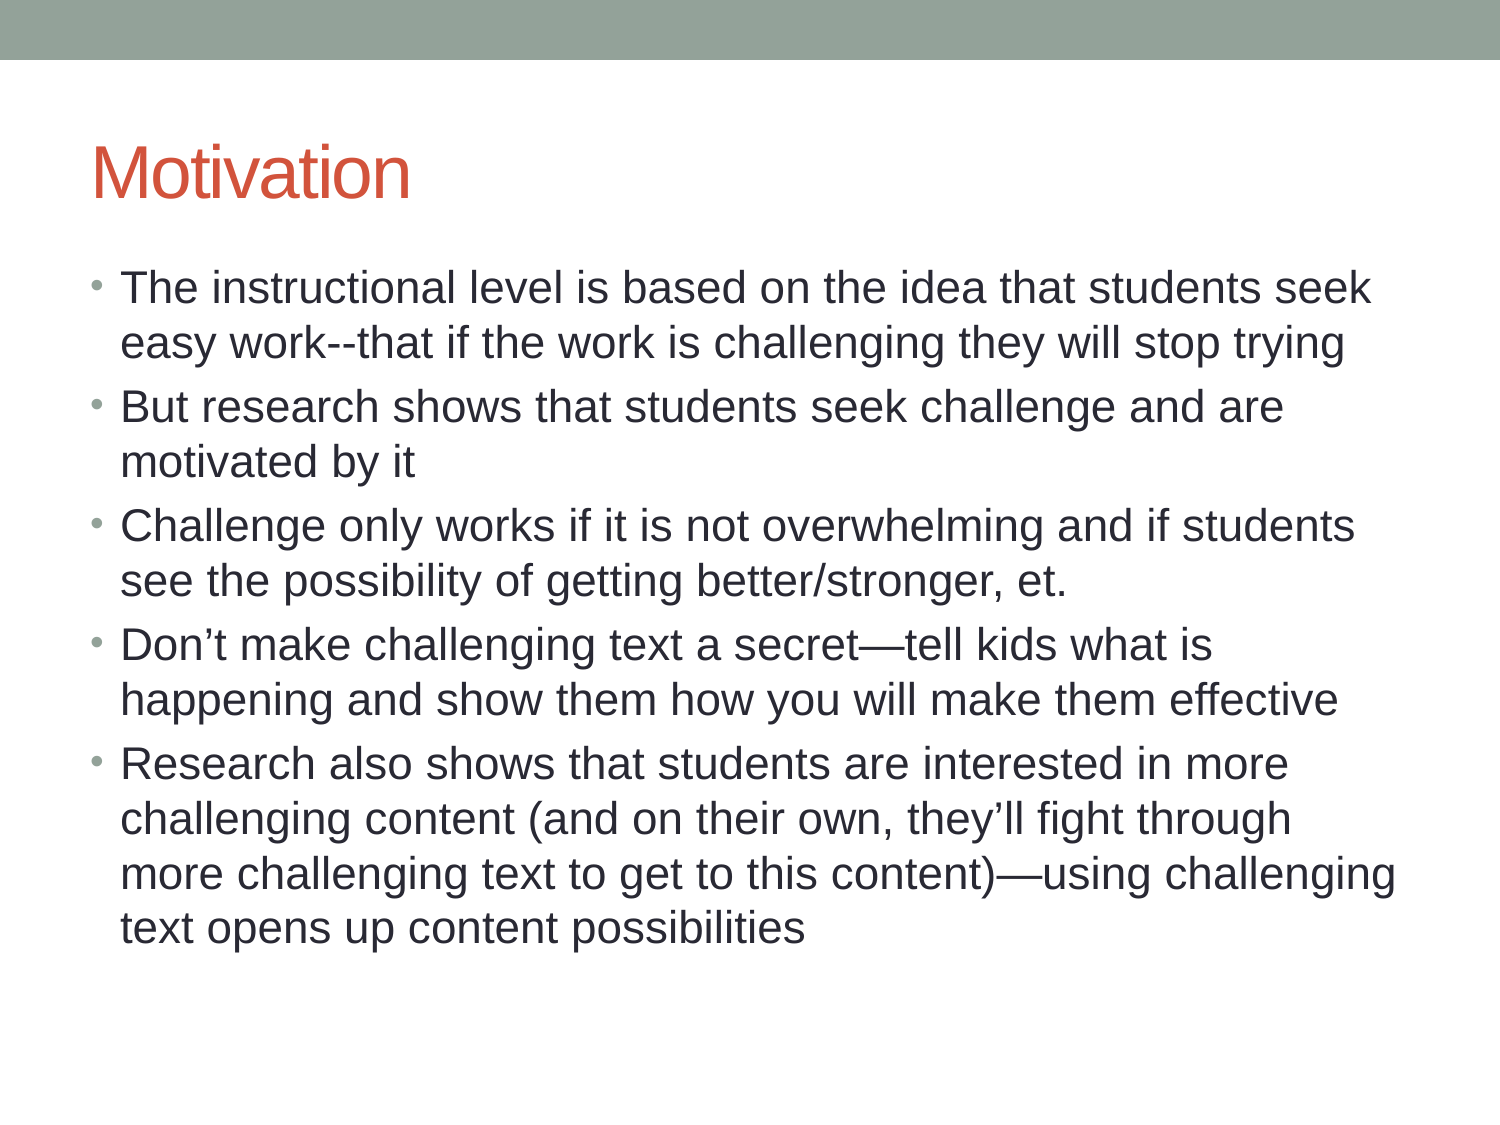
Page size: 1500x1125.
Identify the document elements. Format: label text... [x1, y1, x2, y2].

title Motivation [75, 87, 1425, 249]
list The instructional level is based on the idea that students seek easy work--that if the work is challenging they will stop trying But research shows that students seek challenge and are motivated by it Challenge only works if it is not overwhelming and if students see the possibility of getting better/stronger, et. Don’t make challenging text a secret—tell kids what is happening and show them how you will make them effective Research also shows that students are interested in more challenging content (and on their own, they’ll fight through more challenging text to get to this content)—using challenging text opens up content possibilities [75, 249, 1425, 1005]
